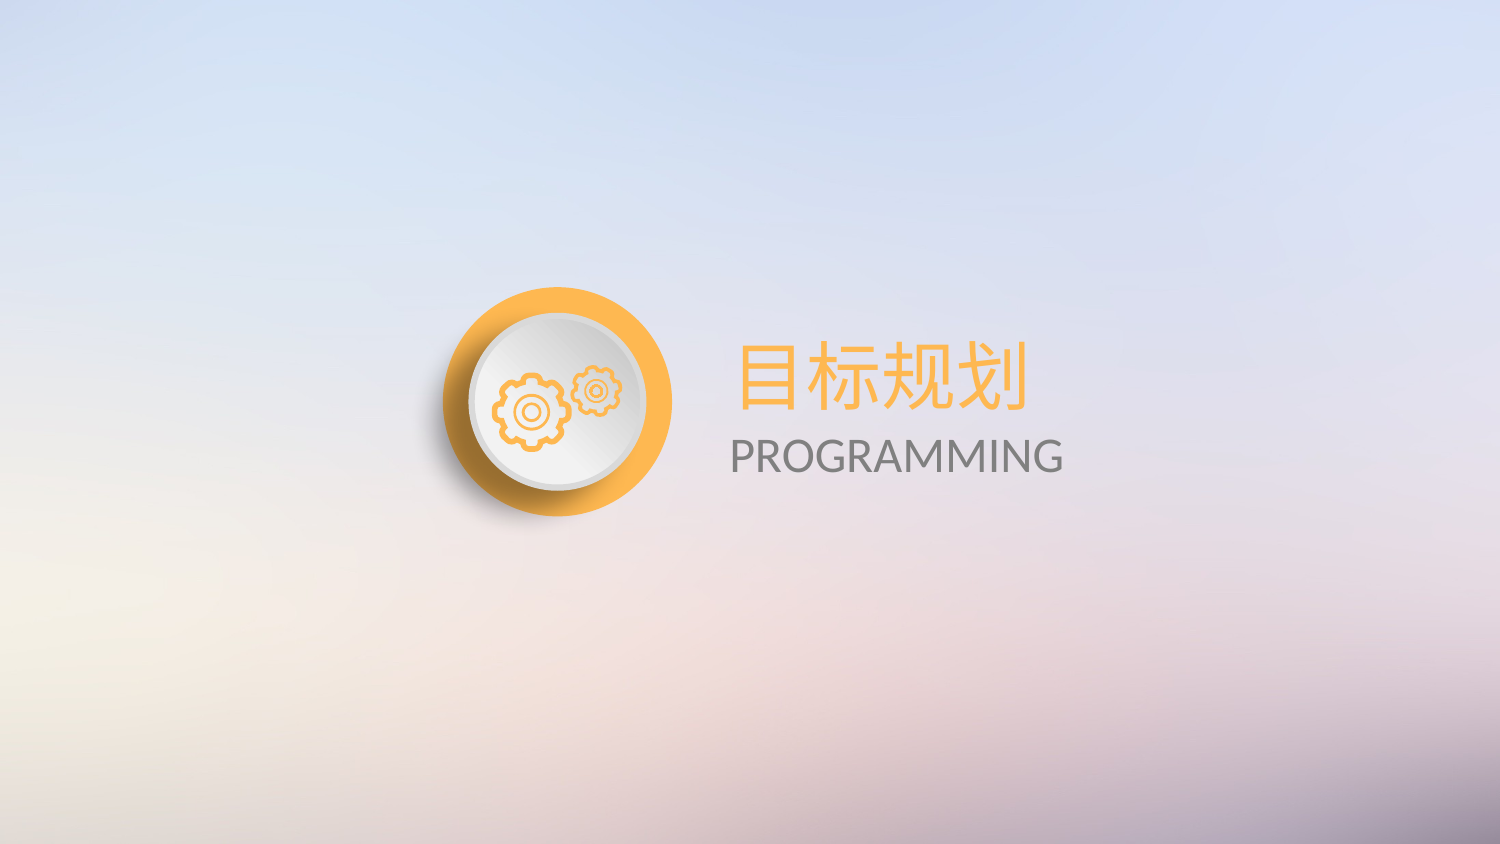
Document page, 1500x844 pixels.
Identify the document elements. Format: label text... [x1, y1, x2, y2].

text_box PROGRAMMING [714, 415, 1188, 491]
picture [0, 0, 1500, 844]
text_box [442, 287, 673, 517]
text_box 目标规划 [716, 322, 1046, 415]
